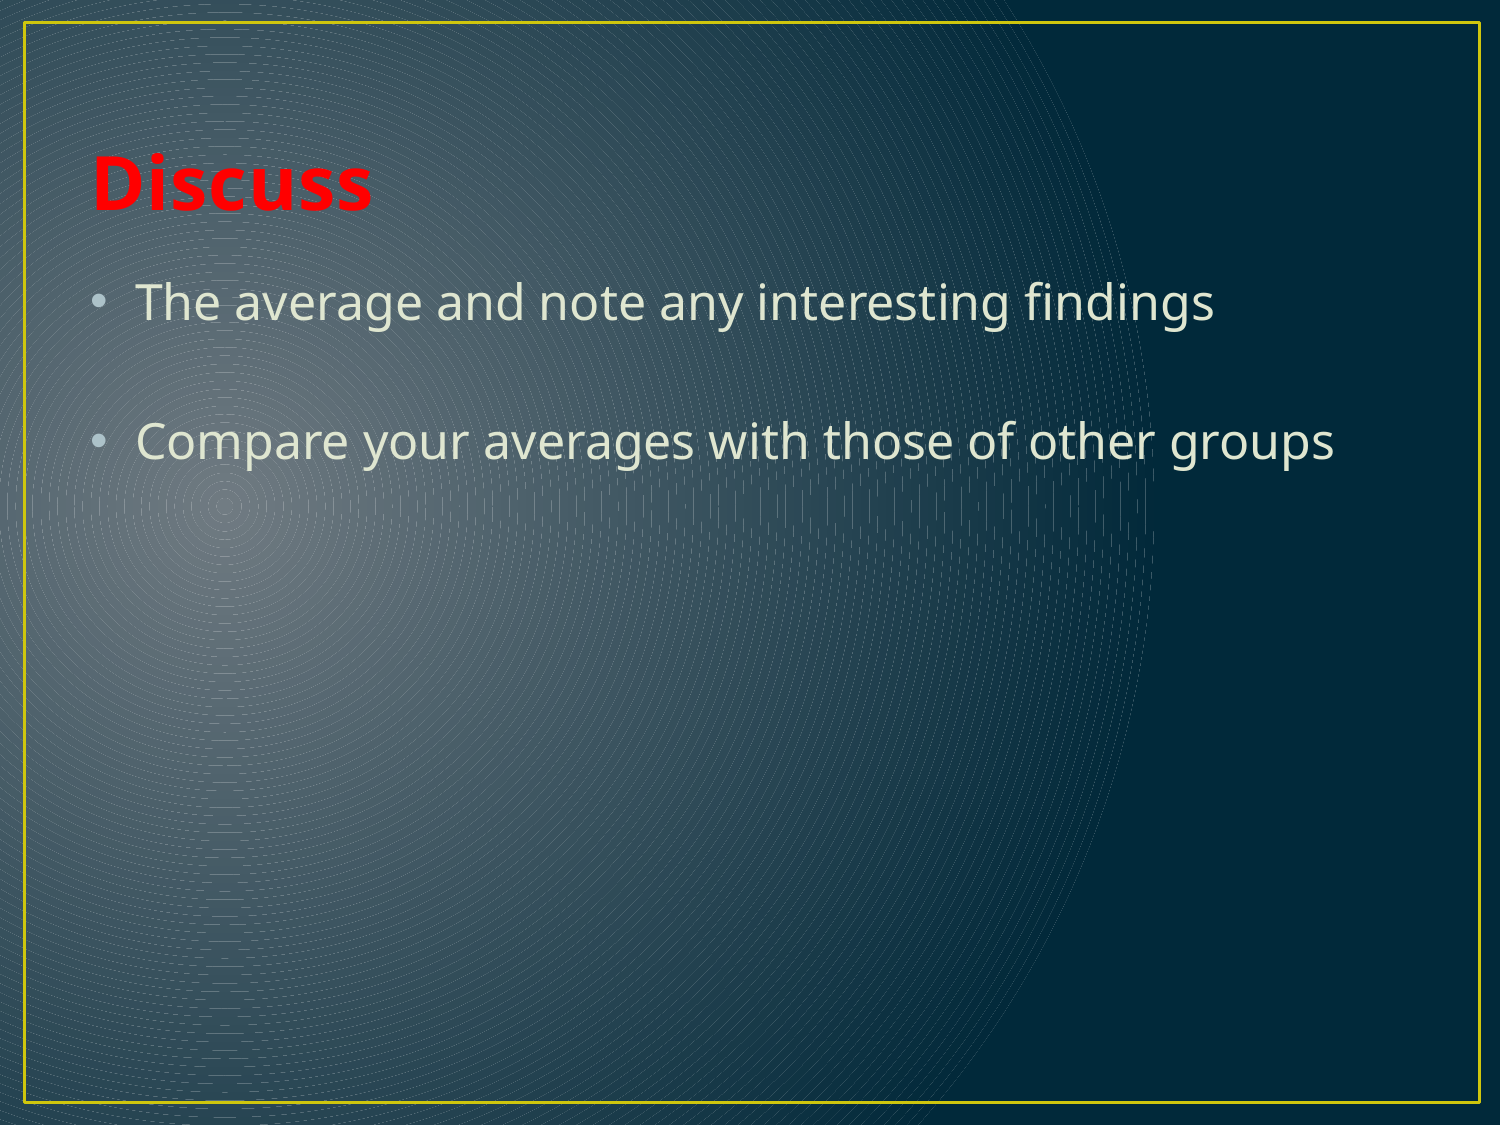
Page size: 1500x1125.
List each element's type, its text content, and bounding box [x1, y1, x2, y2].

list The average and note any interesting findings Compare your averages with those of other groups [75, 262, 1425, 1005]
title Discuss [75, 45, 1425, 233]
